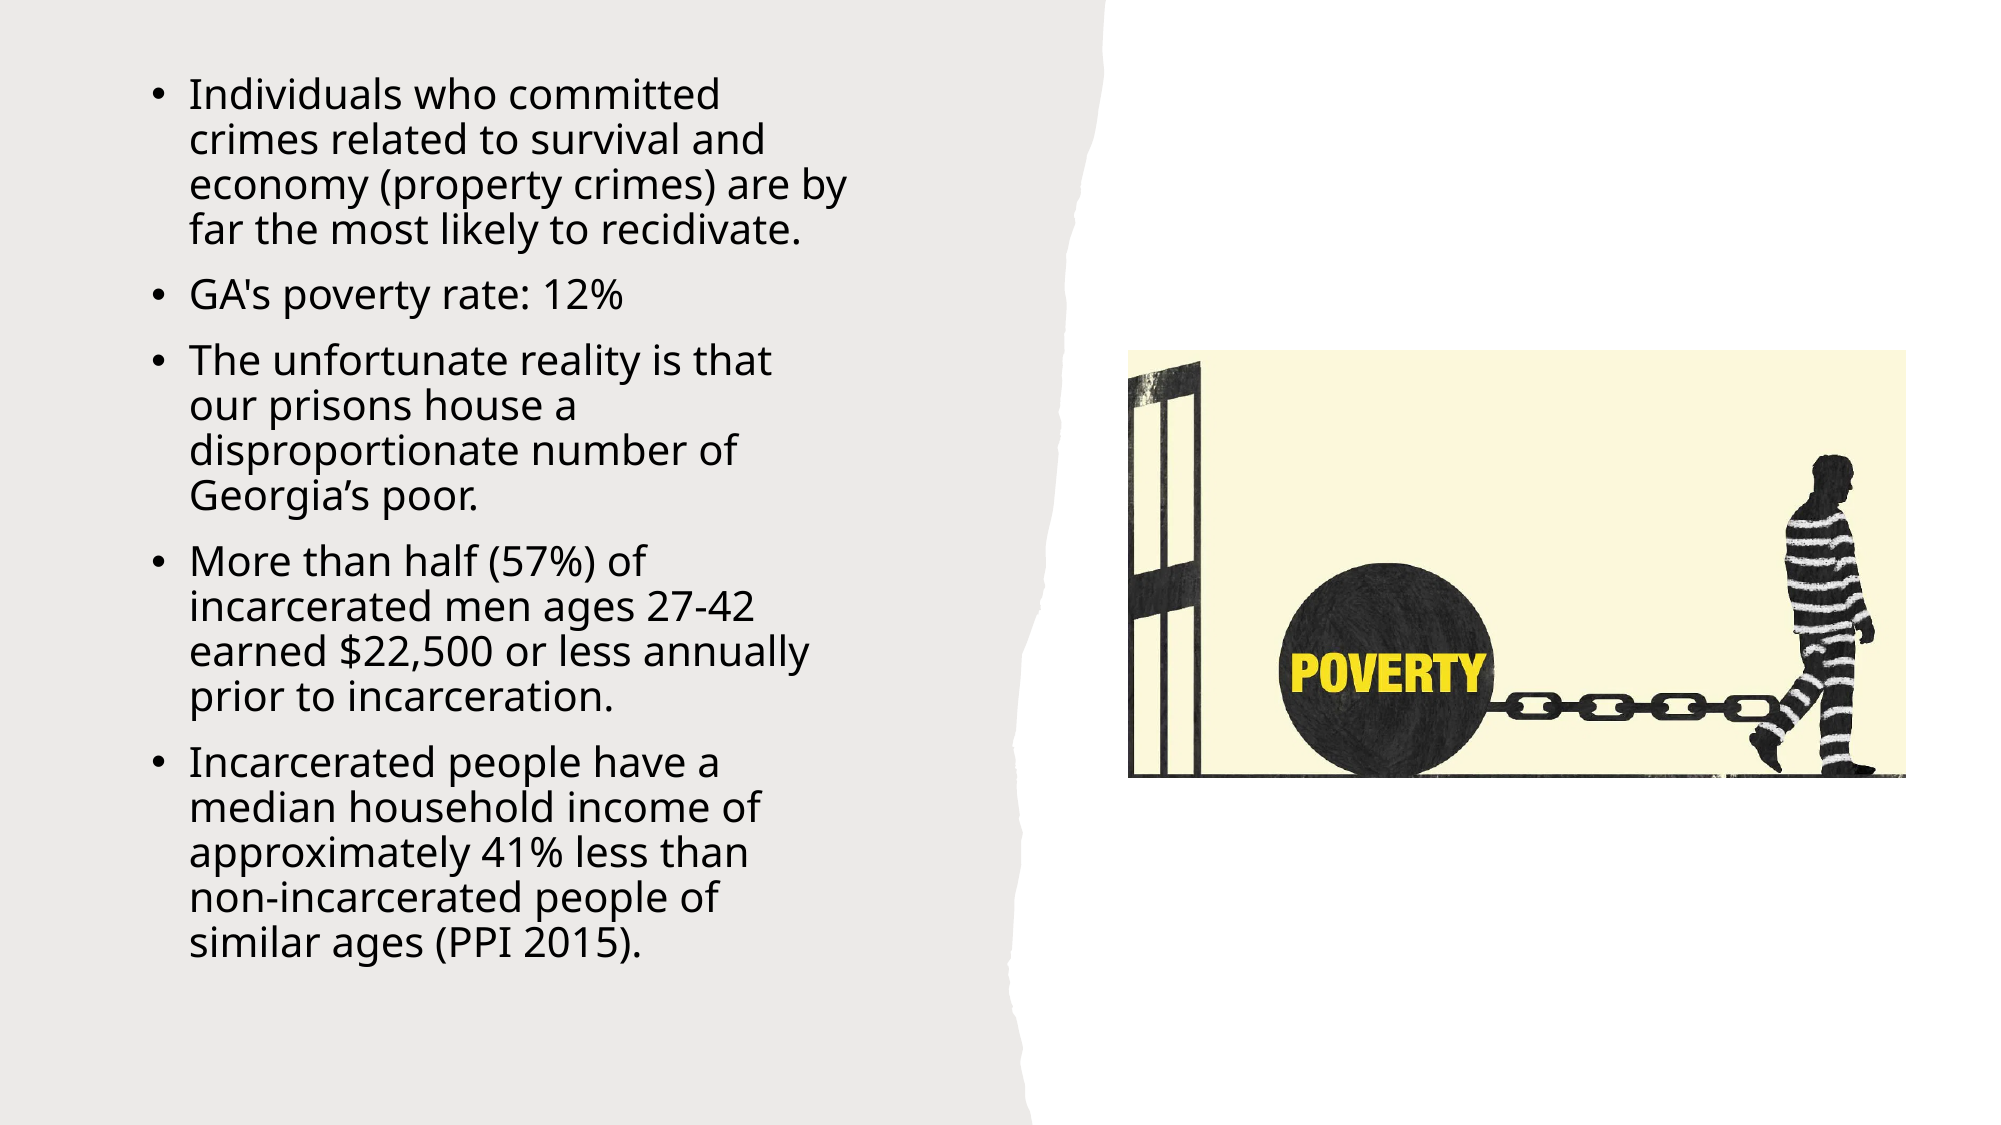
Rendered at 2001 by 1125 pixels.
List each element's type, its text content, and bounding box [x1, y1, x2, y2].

picture [1128, 350, 1907, 779]
text_box [0, 0, 1108, 1125]
text_box [1010, 0, 2000, 1125]
list Individuals who committed crimes related to survival and economy (property crimes) are by far the most likely to recidivate. GA's poverty rate: 12% The unfortunate reality is that our prisons house a disproportionate number of Georgia’s poor. More than half (57%) of incarcerated men ages 27-42 earned $22,500 or less annually prior to incarceration. Incarcerated people have a median household income of approximately 41% less than non-incarcerated people of similar ages (PPI 2015). [136, 65, 865, 707]
